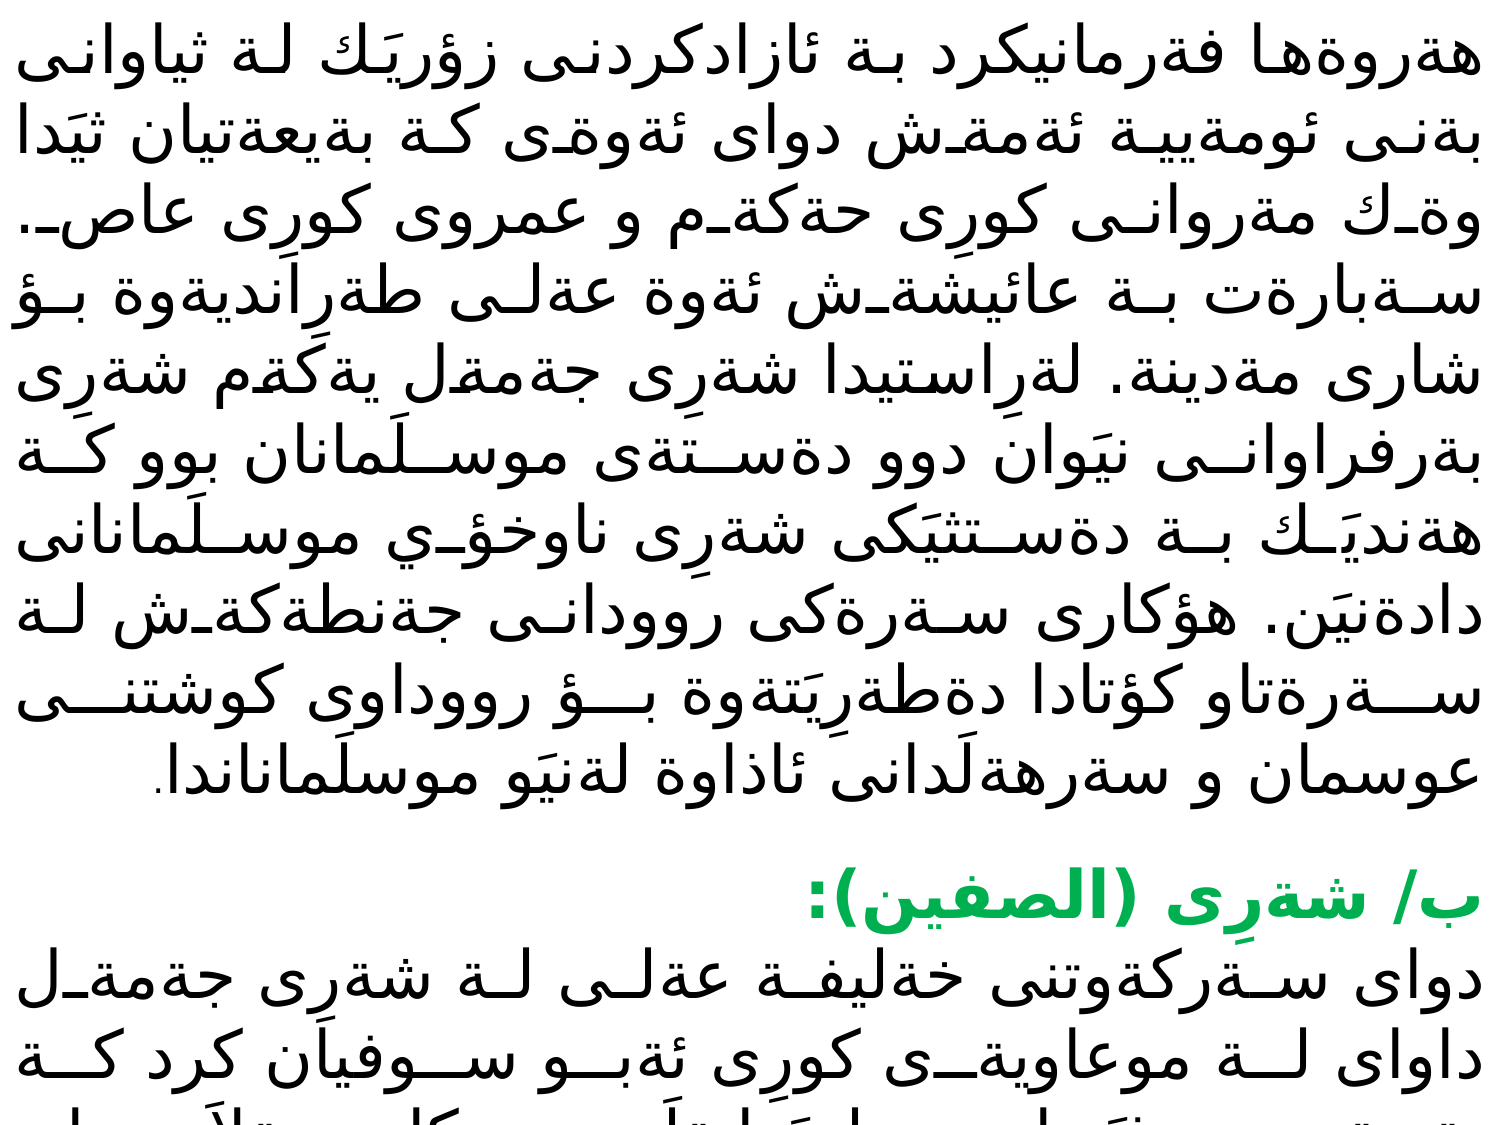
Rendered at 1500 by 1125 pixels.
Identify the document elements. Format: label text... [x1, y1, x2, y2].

text_box هةروةها فةرمانيكرد بة ئازادكردنى زؤريَك لة ثياوانى بةنى ئومةيية ئةمةش دواى ئةوةى كة بةيعةتيان ثيَدا وةك مةروانى كورِى حةكةم و عمروى كورِى عاص. سةبارةت بة عائيشةش ئةوة عةلى طةرِانديةوة بؤ شارى مةدينة. لةرِاستيدا شةرِى جةمةل يةكةم شةرِى بةرفراوانى نيَوان دوو دةستةى موسلَمانان بوو كة هةنديَك بة دةستثيَكى شةرِى ناوخؤي موسلَمانانى دادةنيَن. هؤكارى سةرةكى روودانى جةنطةكةش لة سةرةتاو كؤتادا دةطةرِيَتةوة بؤ رووداوى كوشتنى عوسمان و سةرهةلَدانى ئاذاوة لةنيَو موسلَماناندا. ب/ شةرِى (الصفين): دواى سةركةوتنى خةليفة عةلى لة شةرِى جةمةل داواى لة موعاويةى كورِى ئةبو سوفيان كرد كة بةيعةتى ثيَبدات و طويَرِايةلَى بكات، بةلاَم دواى راويَذكردن لةطةلَ (عةمرى كورِى عاص) موعاوية رةتيكردةوة بةيعةتى ثيَبدات، بةلَكو داواى تؤلَةكردنةوةى خويَنى عوسمانى ليَكرد. [0, 0, 1500, 1125]
